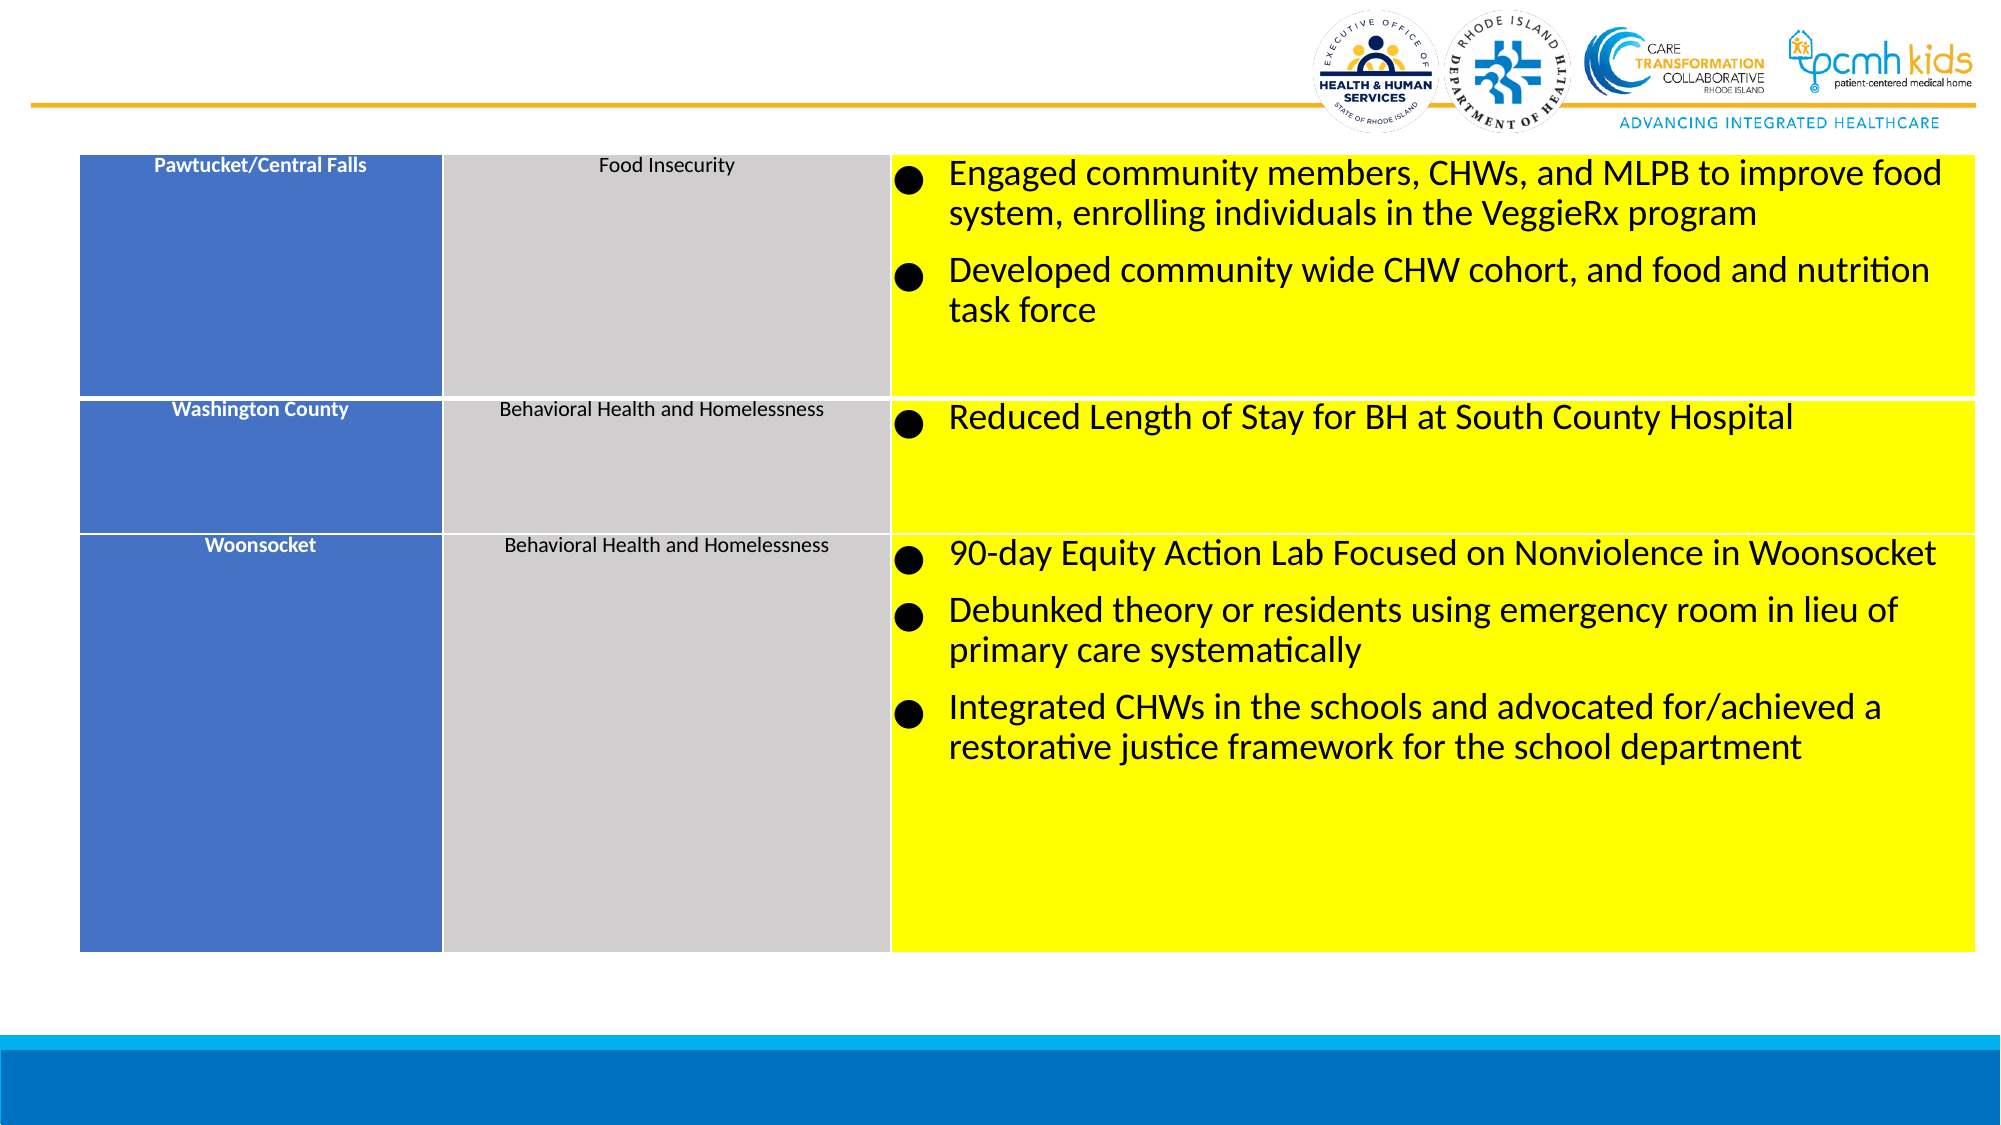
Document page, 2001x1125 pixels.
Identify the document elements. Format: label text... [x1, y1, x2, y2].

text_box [1312, 10, 1571, 133]
table_cell Washington County [80, 401, 442, 533]
table_header Pawtucket/Central Falls [80, 155, 442, 396]
table_cell Reduced Length of Stay for BH at South County Hospital [892, 401, 1975, 533]
table_header Food Insecurity [444, 155, 890, 396]
table_cell Woonsocket [80, 535, 442, 952]
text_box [0, 1034, 2000, 1125]
picture [1576, 21, 1977, 133]
table_cell Behavioral Health and Homelessness [444, 535, 890, 952]
table_cell Behavioral Health and Homelessness [444, 401, 890, 533]
table_cell 90-day Equity Action Lab Focused on Nonviolence in Woonsocket Debunked theory or residents using emergency room in lieu of primary care systematically Integrated CHWs in the schools and advocated for/achieved a restorative justice framework for the school department [892, 535, 1975, 952]
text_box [1, 1049, 2000, 1125]
table_header Engaged community members, CHWs, and MLPB to improve food system, enrolling individuals in the VeggieRx program Developed community wide CHW cohort, and food and nutrition task force [892, 155, 1975, 396]
